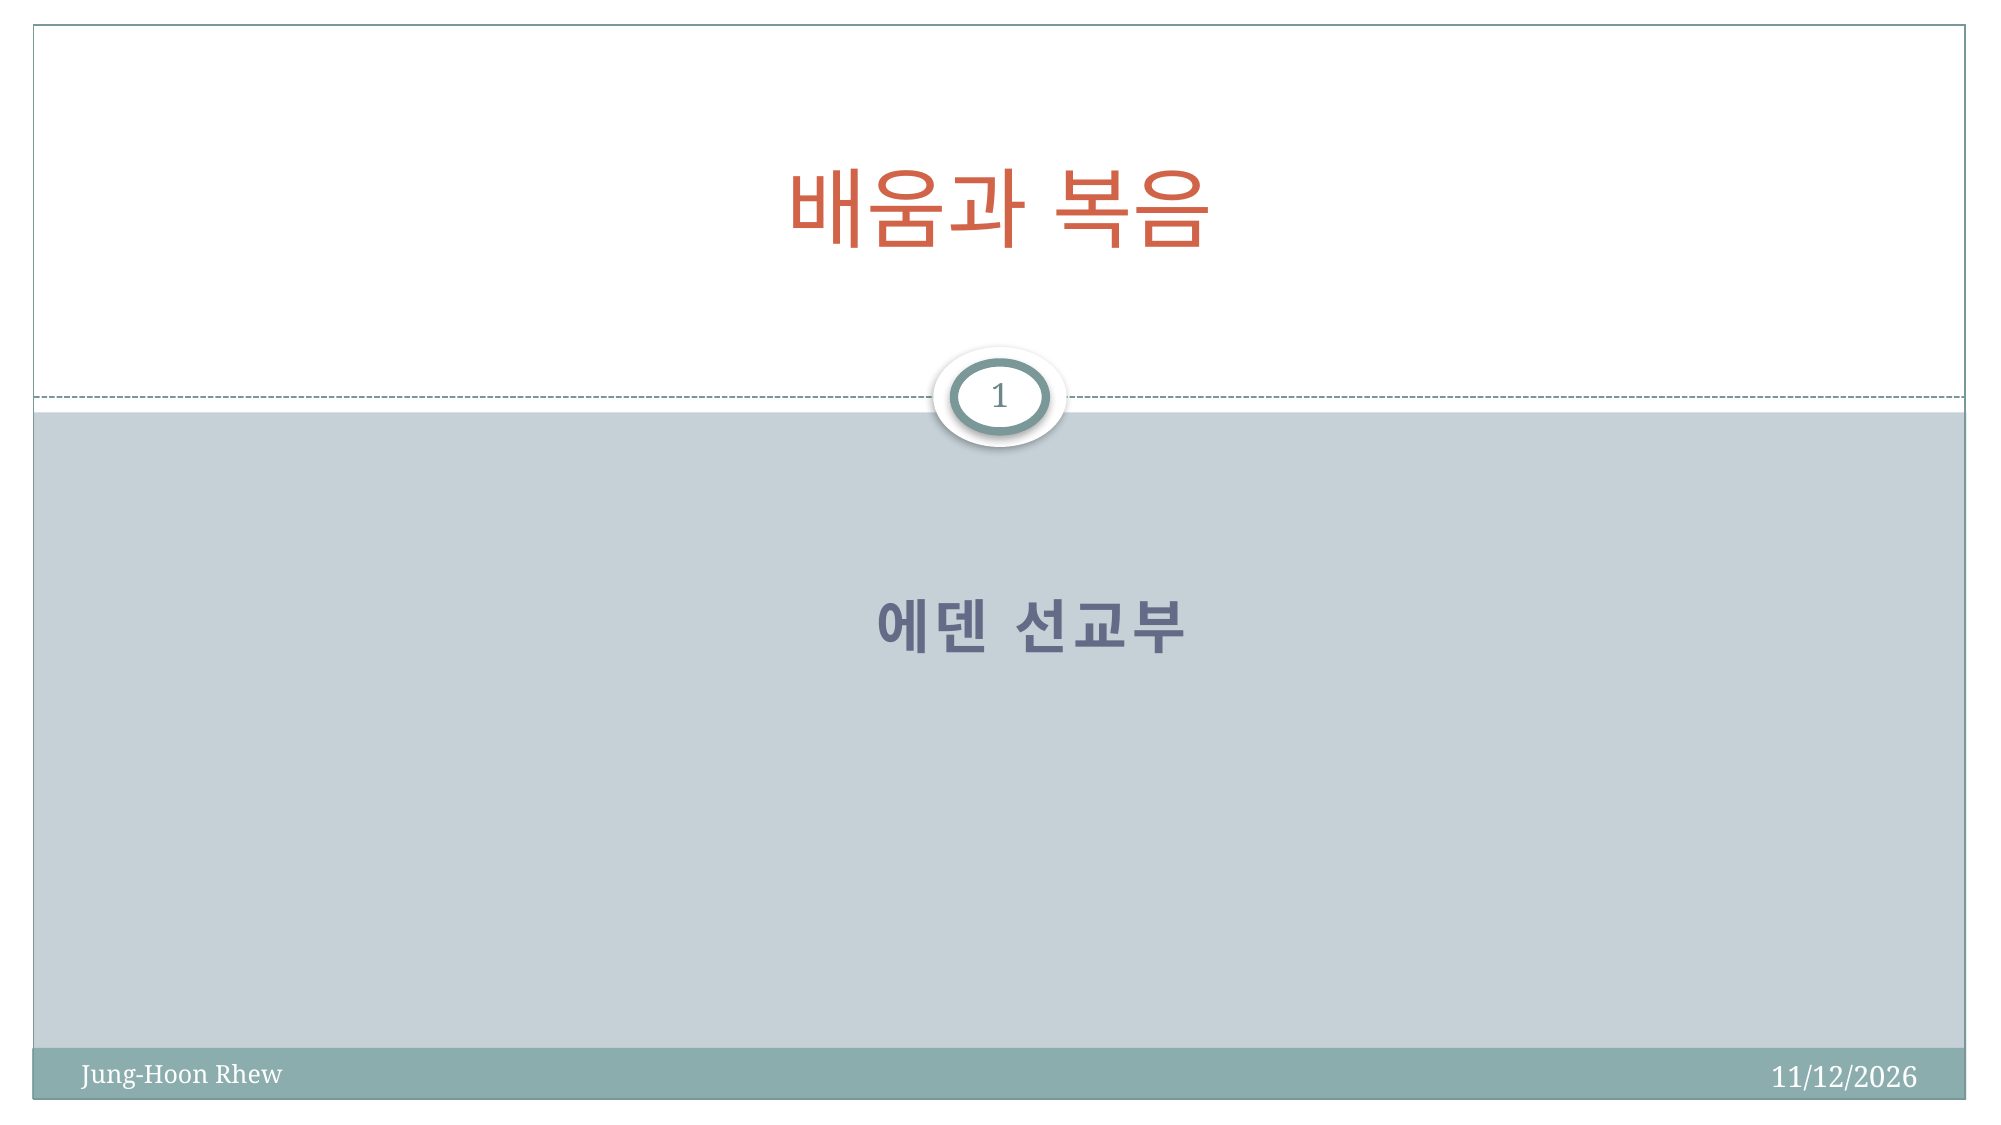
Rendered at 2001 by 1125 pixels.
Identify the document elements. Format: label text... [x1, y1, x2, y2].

title 배움과 복음 [150, 62, 1850, 350]
slide_number 1 [950, 360, 1050, 434]
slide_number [1266, 1050, 1933, 1111]
footer Jung-Hoon Rhew [66, 1051, 850, 1112]
subtitle 에덴 선교부 [399, 462, 1663, 788]
